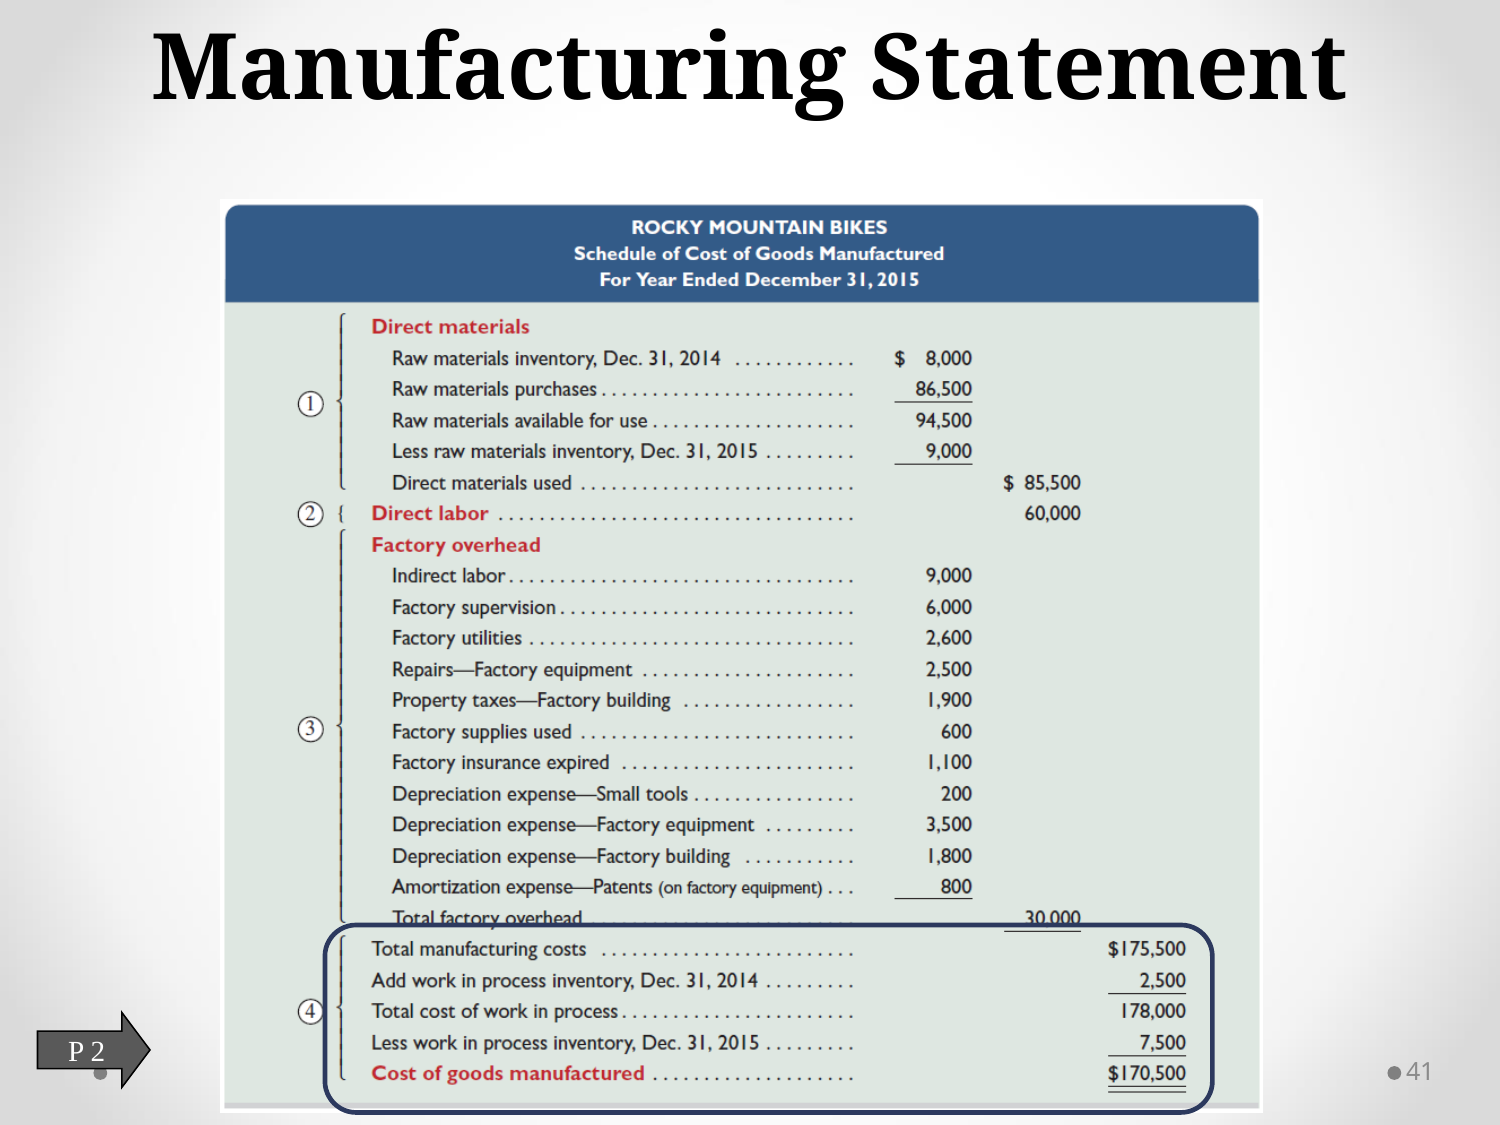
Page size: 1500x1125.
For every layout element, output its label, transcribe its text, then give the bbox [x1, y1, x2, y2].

slide_number 41 [1401, 1042, 1494, 1103]
title Manufacturing Statement [75, 87, 1425, 125]
text_box P 2 [37, 1012, 151, 1088]
picture [0, 0, 1500, 1125]
